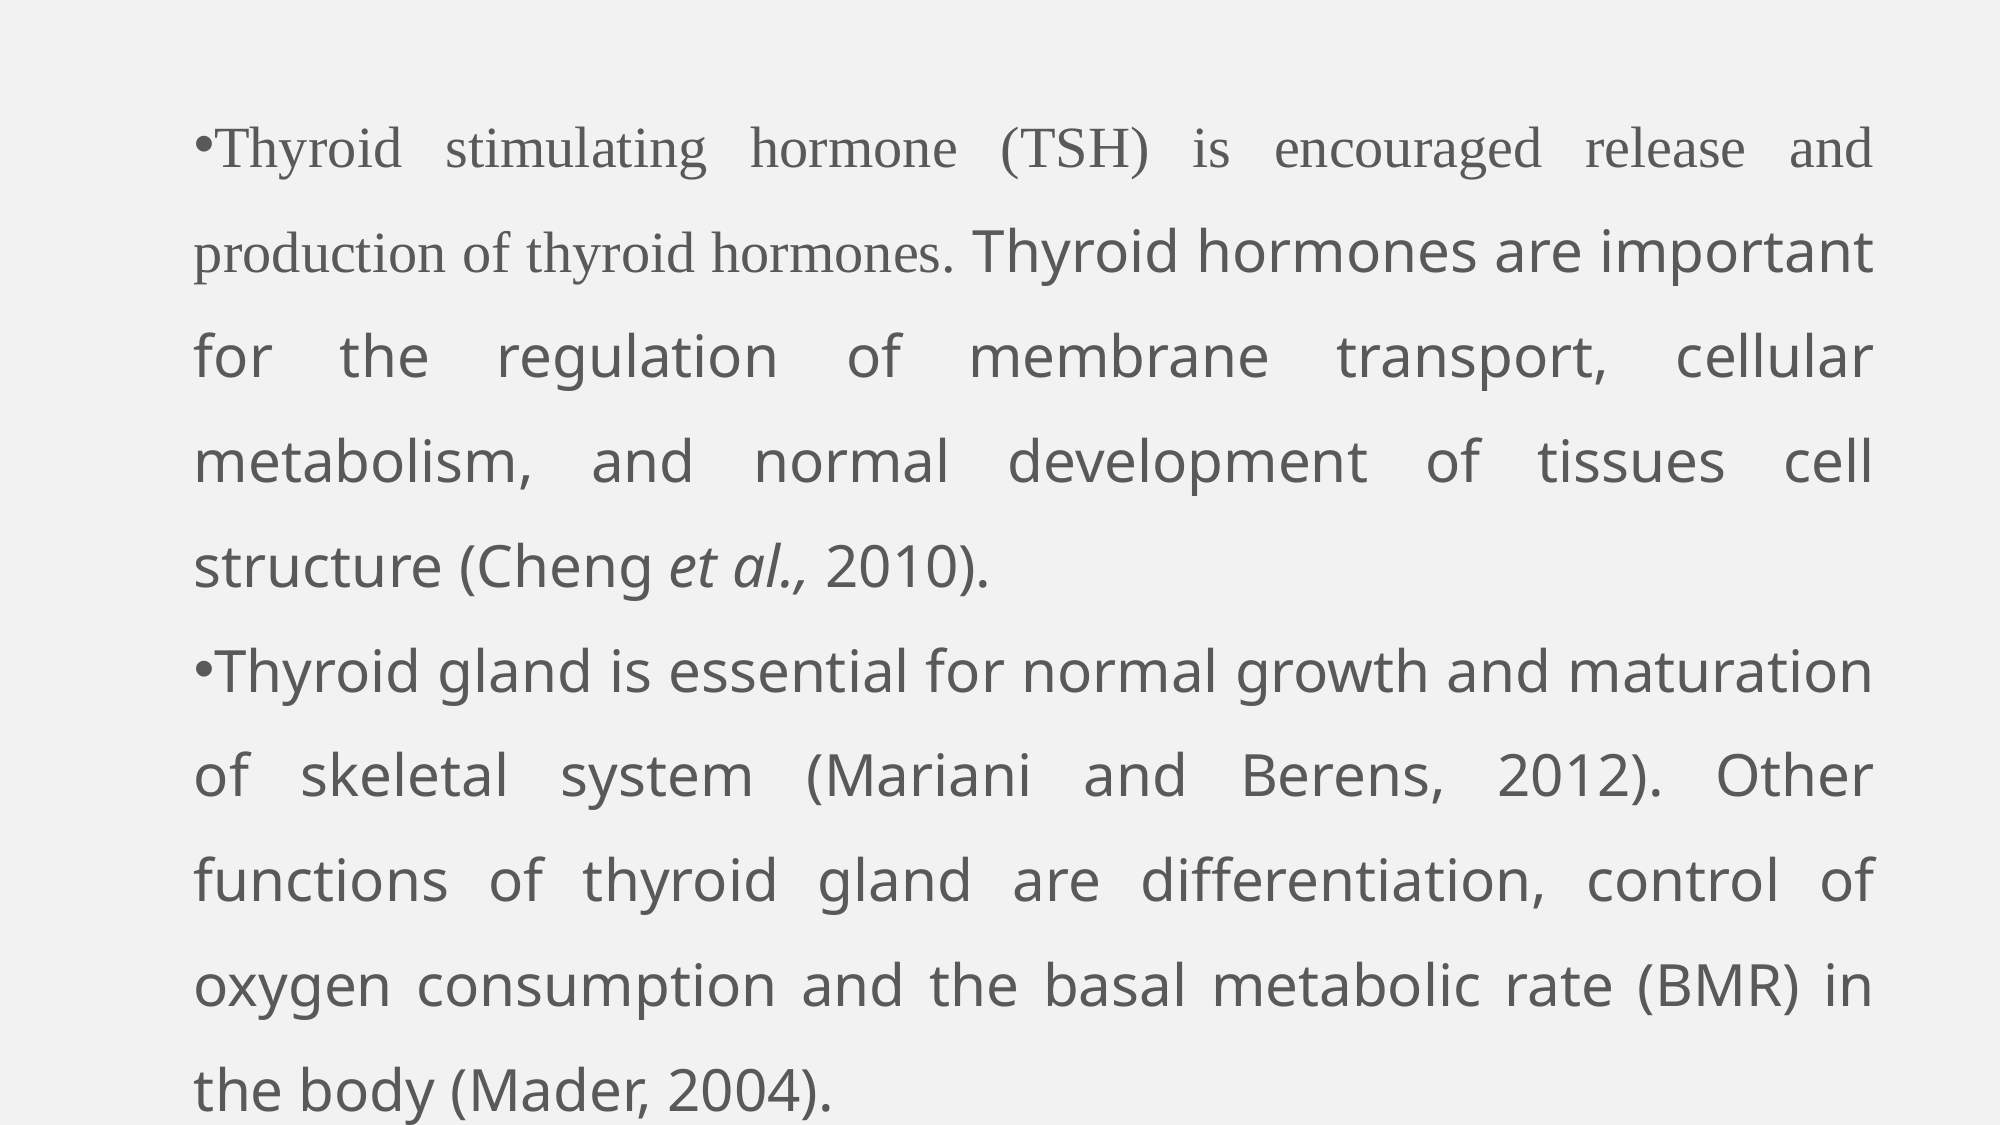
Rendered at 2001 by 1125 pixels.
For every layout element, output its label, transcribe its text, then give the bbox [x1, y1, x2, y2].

text_box Thyroid stimulating hormone (TSH) is encouraged release and production of thyroid hormones. Thyroid hormones are important for the regulation of membrane transport, cellular metabolism, and normal development of tissues cell structure (Cheng et al., 2010). Thyroid gland is essential for normal growth and maturation of skeletal system (Mariani and Berens, 2012). Other functions of thyroid gland are differentiation, control of oxygen consumption and the basal metabolic rate (BMR) in the body (Mader, 2004). [179, 66, 1890, 1125]
